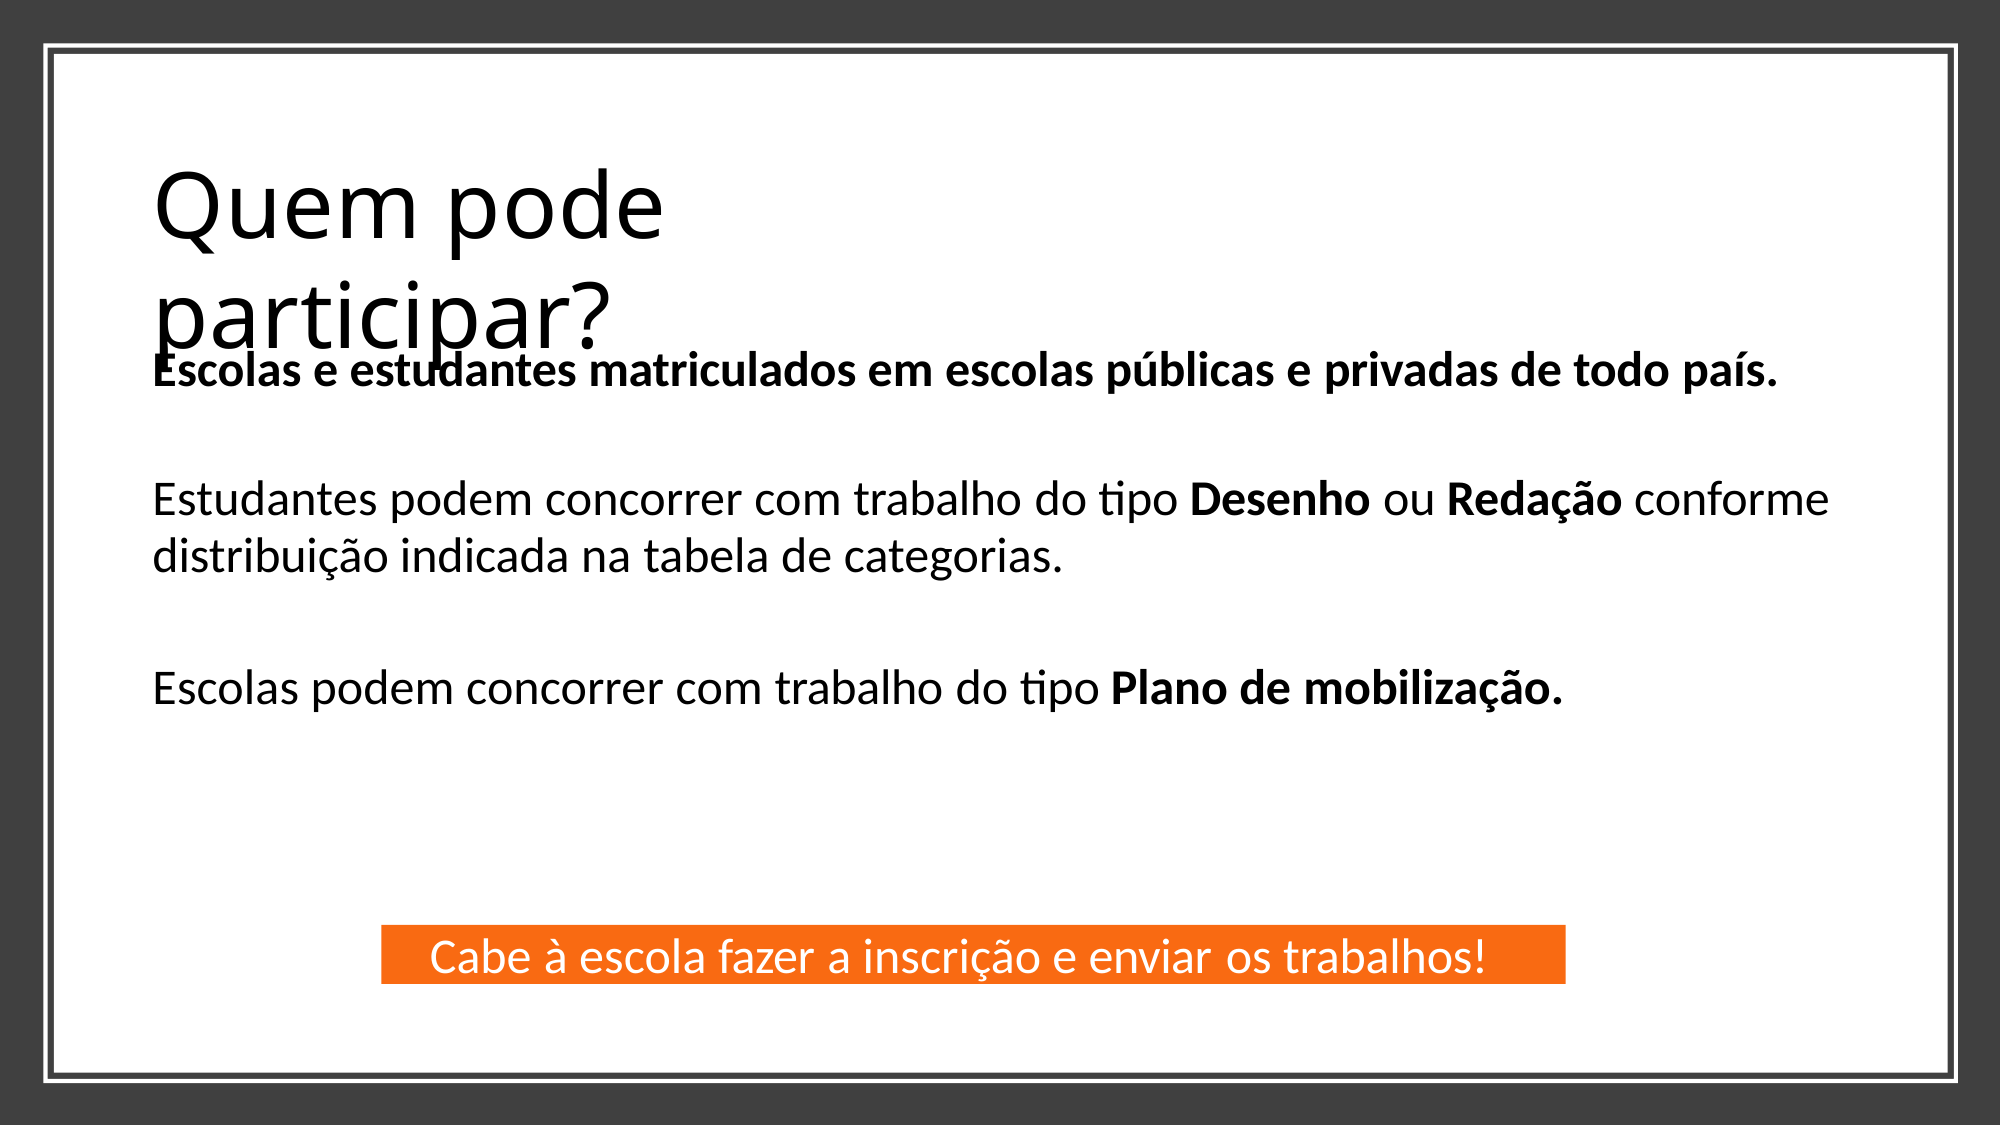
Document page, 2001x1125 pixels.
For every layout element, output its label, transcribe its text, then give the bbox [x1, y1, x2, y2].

text_box [0, 0, 2000, 1125]
text_box Escolas e estudantes matriculados em escolas públicas e privadas de todo país. Estudantes podem concorrer com trabalho do tipo Desenho ou Redação conforme distribuição indicada na tabela de categorias. Escolas podem concorrer com trabalho do tipo Plano de mobilização. [150, 333, 1833, 715]
text_box Cabe à escola fazer a inscrição e enviar os trabalhos! [381, 924, 1566, 984]
title Quem pode participar? [150, 143, 998, 333]
text_box [43, 43, 1958, 1084]
